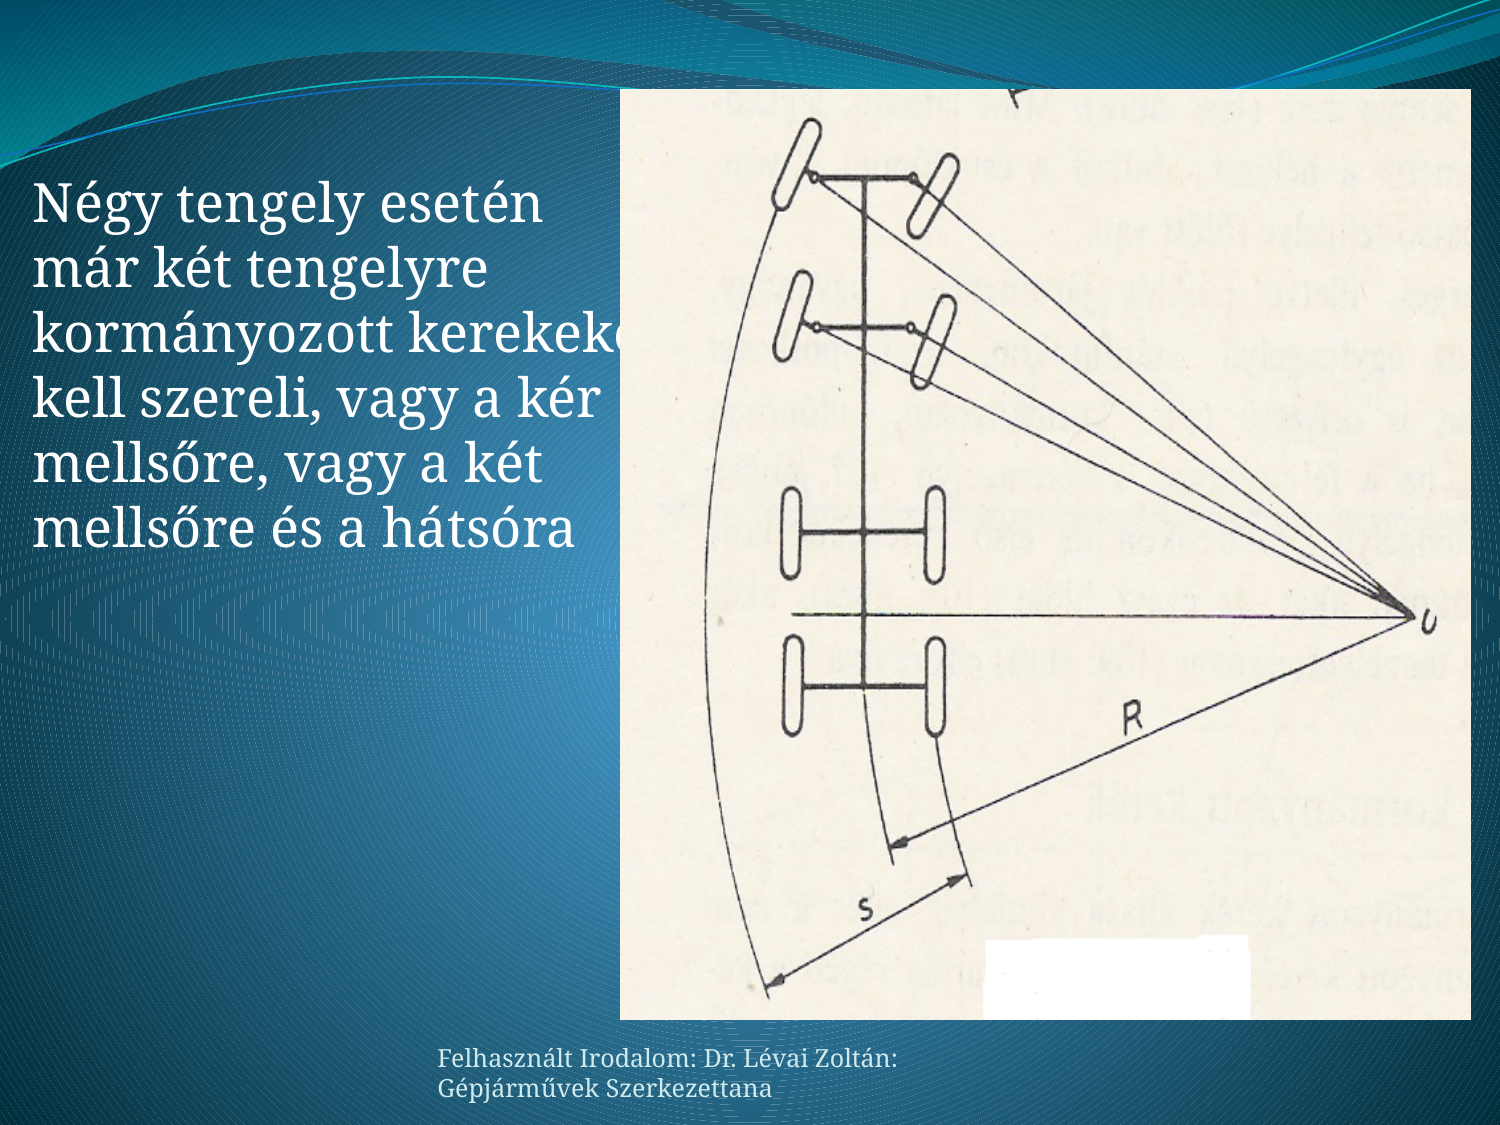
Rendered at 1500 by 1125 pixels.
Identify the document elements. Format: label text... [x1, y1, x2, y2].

footer Felhasznált Irodalom: Dr. Lévai Zoltán: Gépjárművek Szerkezettana [437, 1042, 988, 1103]
list Négy tengely esetén már két tengelyre kormányozott kerekeket kell szereli, vagy a kér mellsőre, vagy a két mellsőre és a hátsóra [17, 160, 612, 889]
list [619, 89, 1471, 1020]
